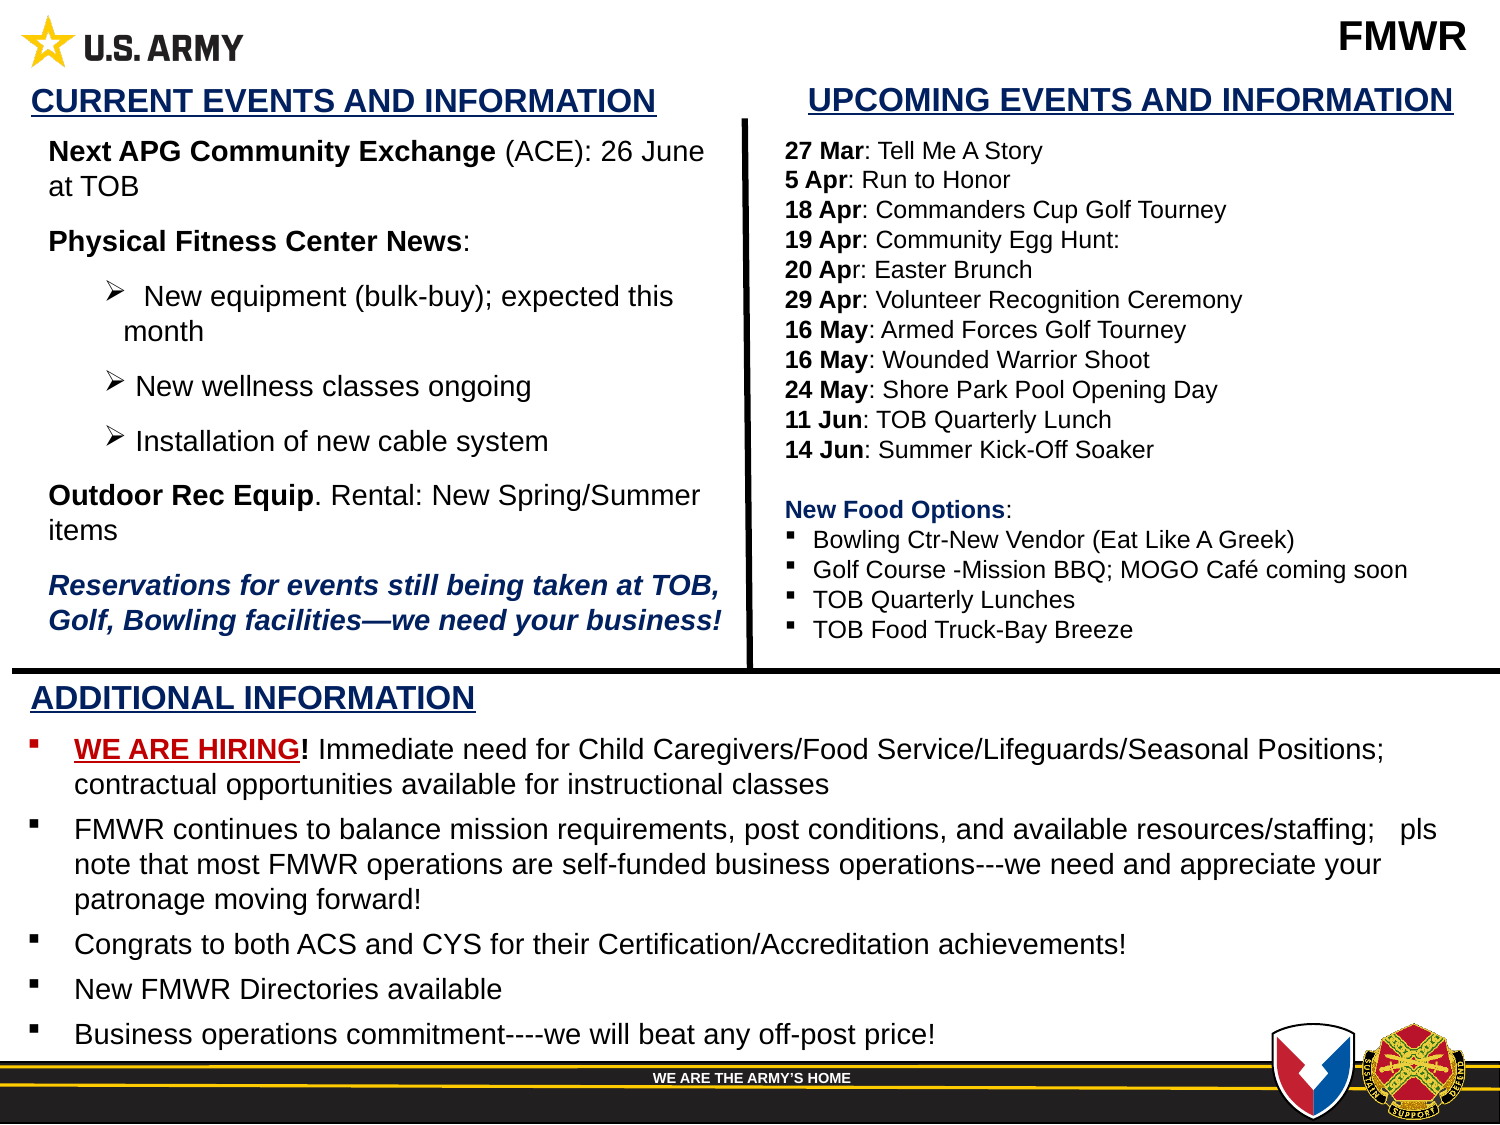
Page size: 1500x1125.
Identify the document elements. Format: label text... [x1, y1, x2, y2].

text_box FMWR [343, 6, 1483, 68]
text_box 27 Mar: Tell Me A Story 5 Apr: Run to Honor 18 Apr: Commanders Cup Golf Tourney 19 Apr: Community Egg Hunt: 20 Apr: Easter Brunch 29 Apr: Volunteer Recognition Ceremony 16 May: Armed Forces Golf Tourney 16 May: Wounded Warrior Shoot 24 May: Shore Park Pool Opening Day 11 Jun: TOB Quarterly Lunch 14 Jun: Summer Kick-Off Soaker New Food Options: Bowling Ctr-New Vendor (Eat Like A Greek) Golf Course -Mission BBQ; MOGO Café coming soon TOB Quarterly Lunches TOB Food Truck-Bay Breeze [769, 126, 1455, 651]
text_box Next APG Community Exchange (ACE): 26 June at TOB Physical Fitness Center News: New equipment (bulk-buy); expected this month New wellness classes ongoing Installation of new cable system Outdoor Rec Equip. Rental: New Spring/Summer items Reservations for events still being taken at TOB, Golf, Bowling facilities—we need your business! [33, 124, 739, 671]
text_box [744, 118, 750, 671]
picture [0, 0, 269, 93]
text_box CURRENT EVENTS AND INFORMATION [16, 72, 672, 127]
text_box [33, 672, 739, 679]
text_box UPCOMING EVENTS AND INFORMATION [793, 70, 1470, 125]
text_box ADDITIONAL INFORMATION [15, 672, 491, 723]
text_box WE ARE HIRING! Immediate need for Child Caregivers/Food Service/Lifeguards/Seasonal Positions; contractual opportunities available for instructional classes FMWR continues to balance mission requirements, post conditions, and available resources/staffing; pls note that most FMWR operations are self-funded business operations---we need and appreciate your patronage moving forward! Congrats to both ACS and CYS for their Certification/Accreditation achievements! New FMWR Directories available Business operations commitment----we will beat any off-post price! [12, 723, 1500, 1123]
